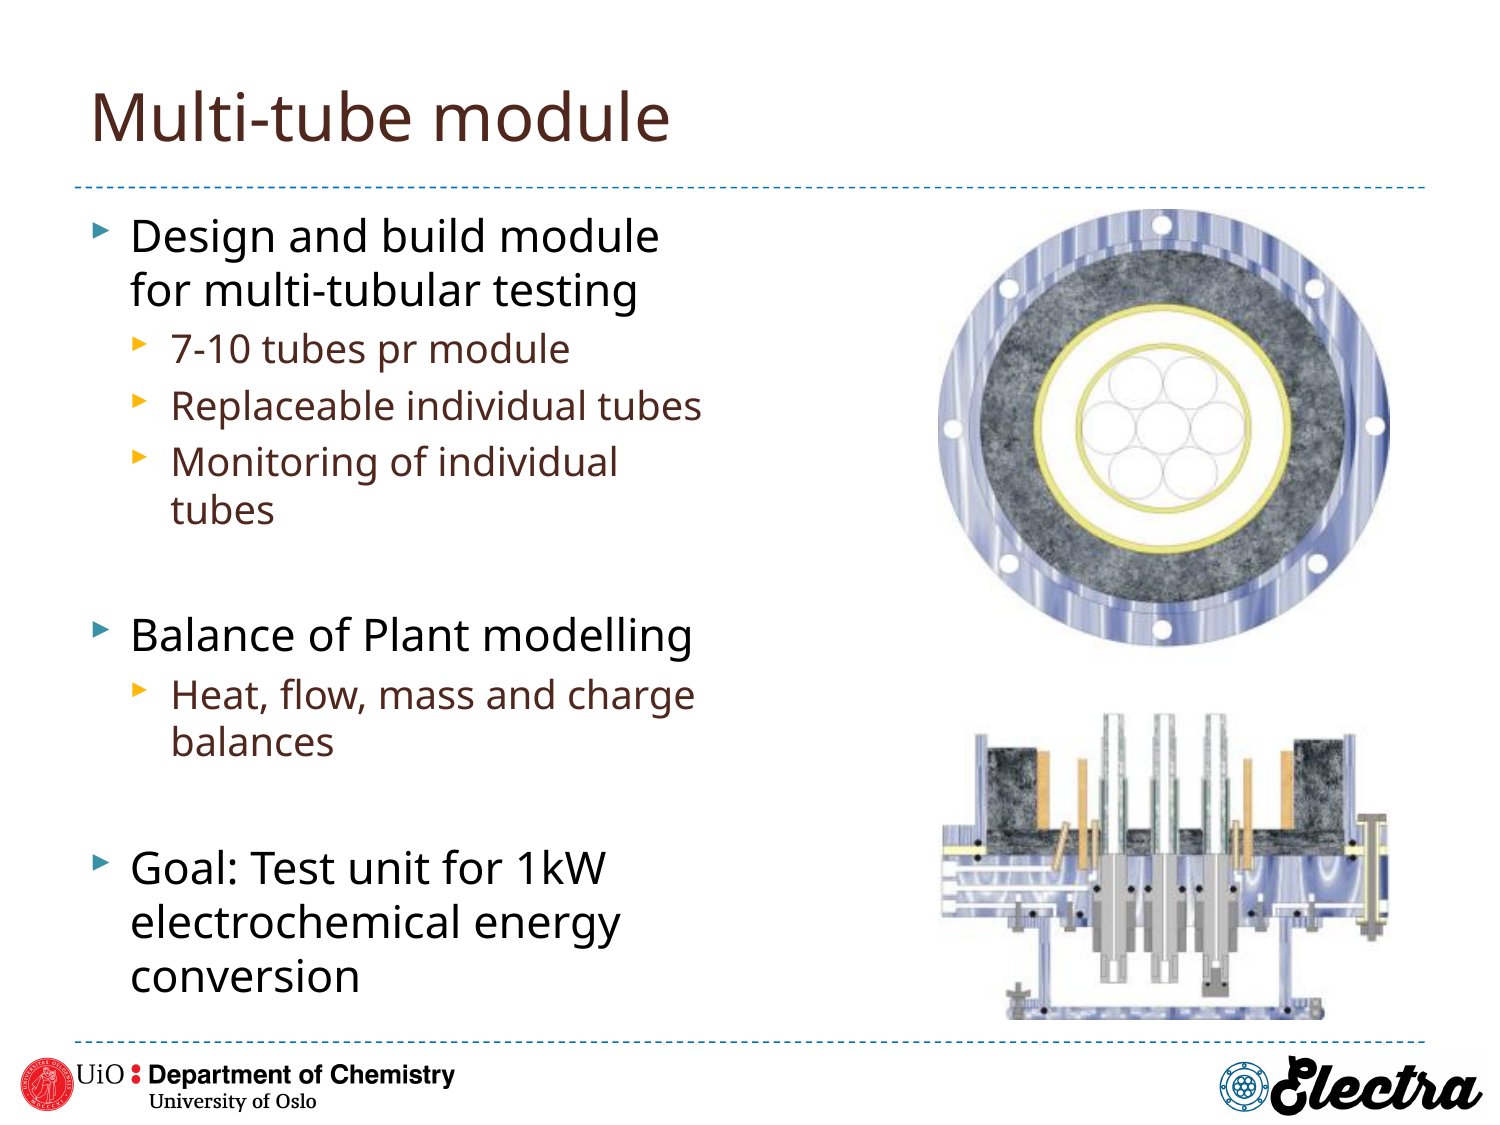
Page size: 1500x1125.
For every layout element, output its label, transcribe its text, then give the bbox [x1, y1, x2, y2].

picture [938, 209, 1390, 1020]
picture [0, 1051, 455, 1116]
list Design and build module for multi-tubular testing 7-10 tubes pr module Replaceable individual tubes Monitoring of individual tubes Balance of Plant modelling Heat, flow, mass and charge balances Goal: Test unit for 1kW electrochemical energy conversion [75, 200, 738, 1010]
title Multi-tube module [74, 0, 1425, 163]
picture [1215, 1053, 1487, 1118]
